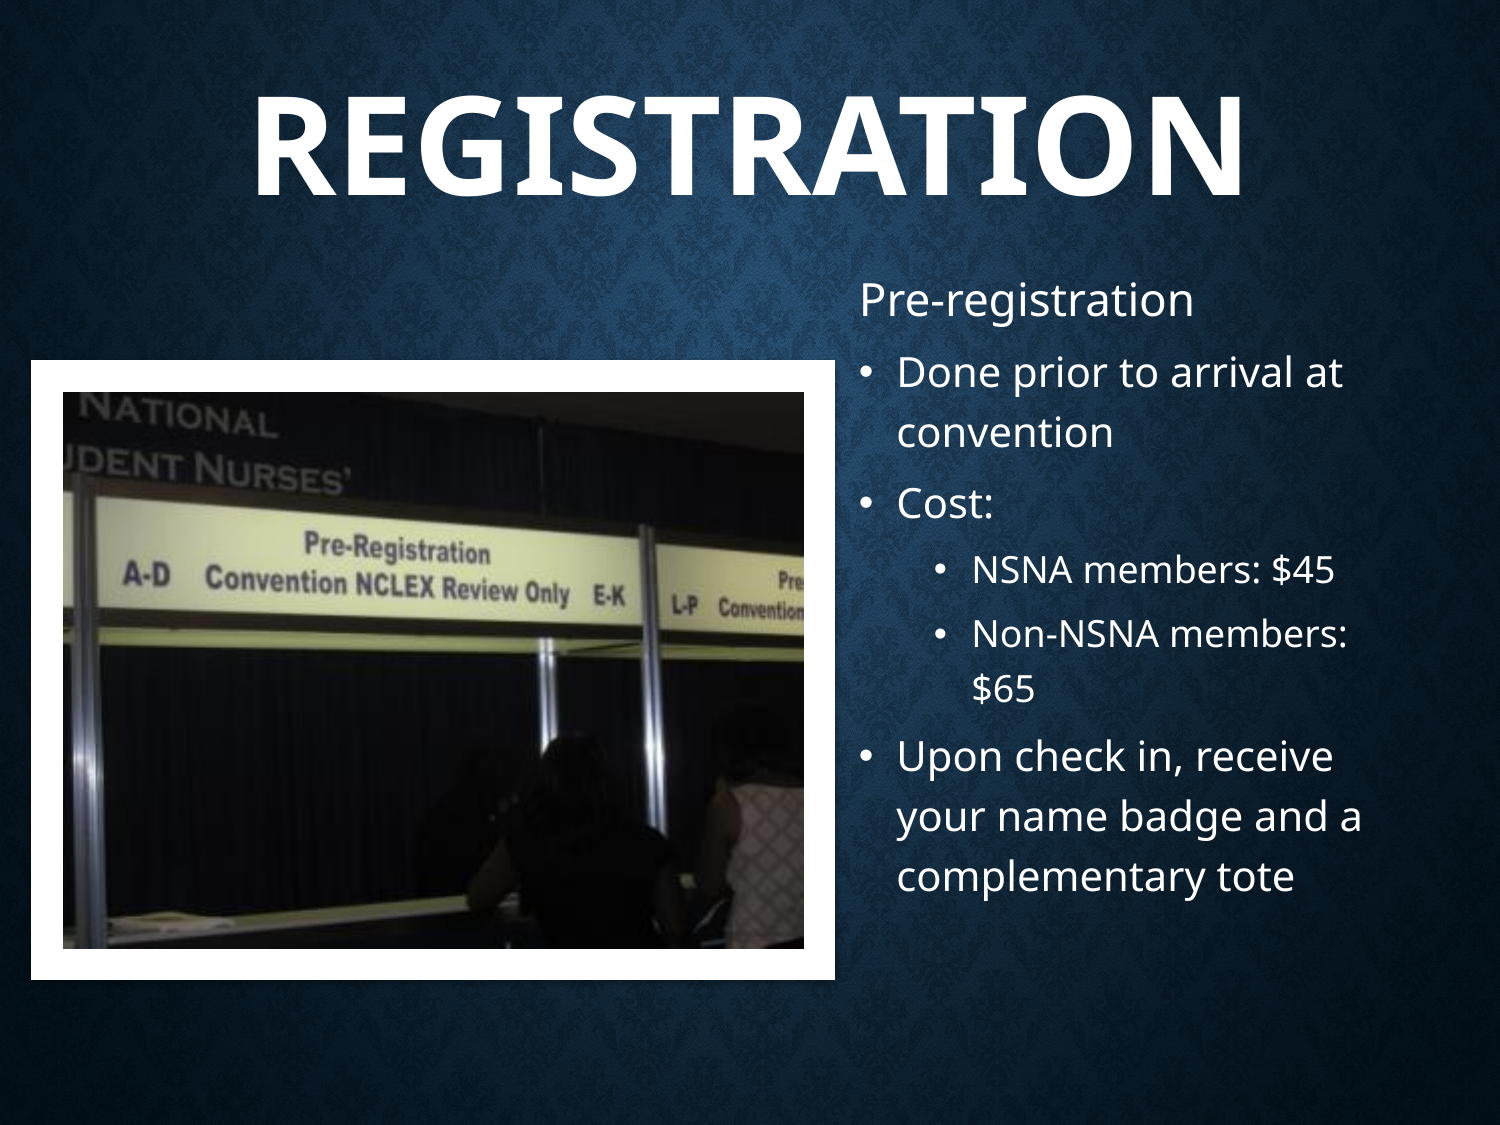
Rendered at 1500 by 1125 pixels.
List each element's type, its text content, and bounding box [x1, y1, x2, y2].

title Registration [112, 50, 1387, 253]
list Pre-registration Done prior to arrival at convention Cost: NSNA members: $45 Non-NSNA members: $65 Upon check in, receive your name badge and a complementary tote [769, 252, 1387, 1025]
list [61, 391, 805, 950]
